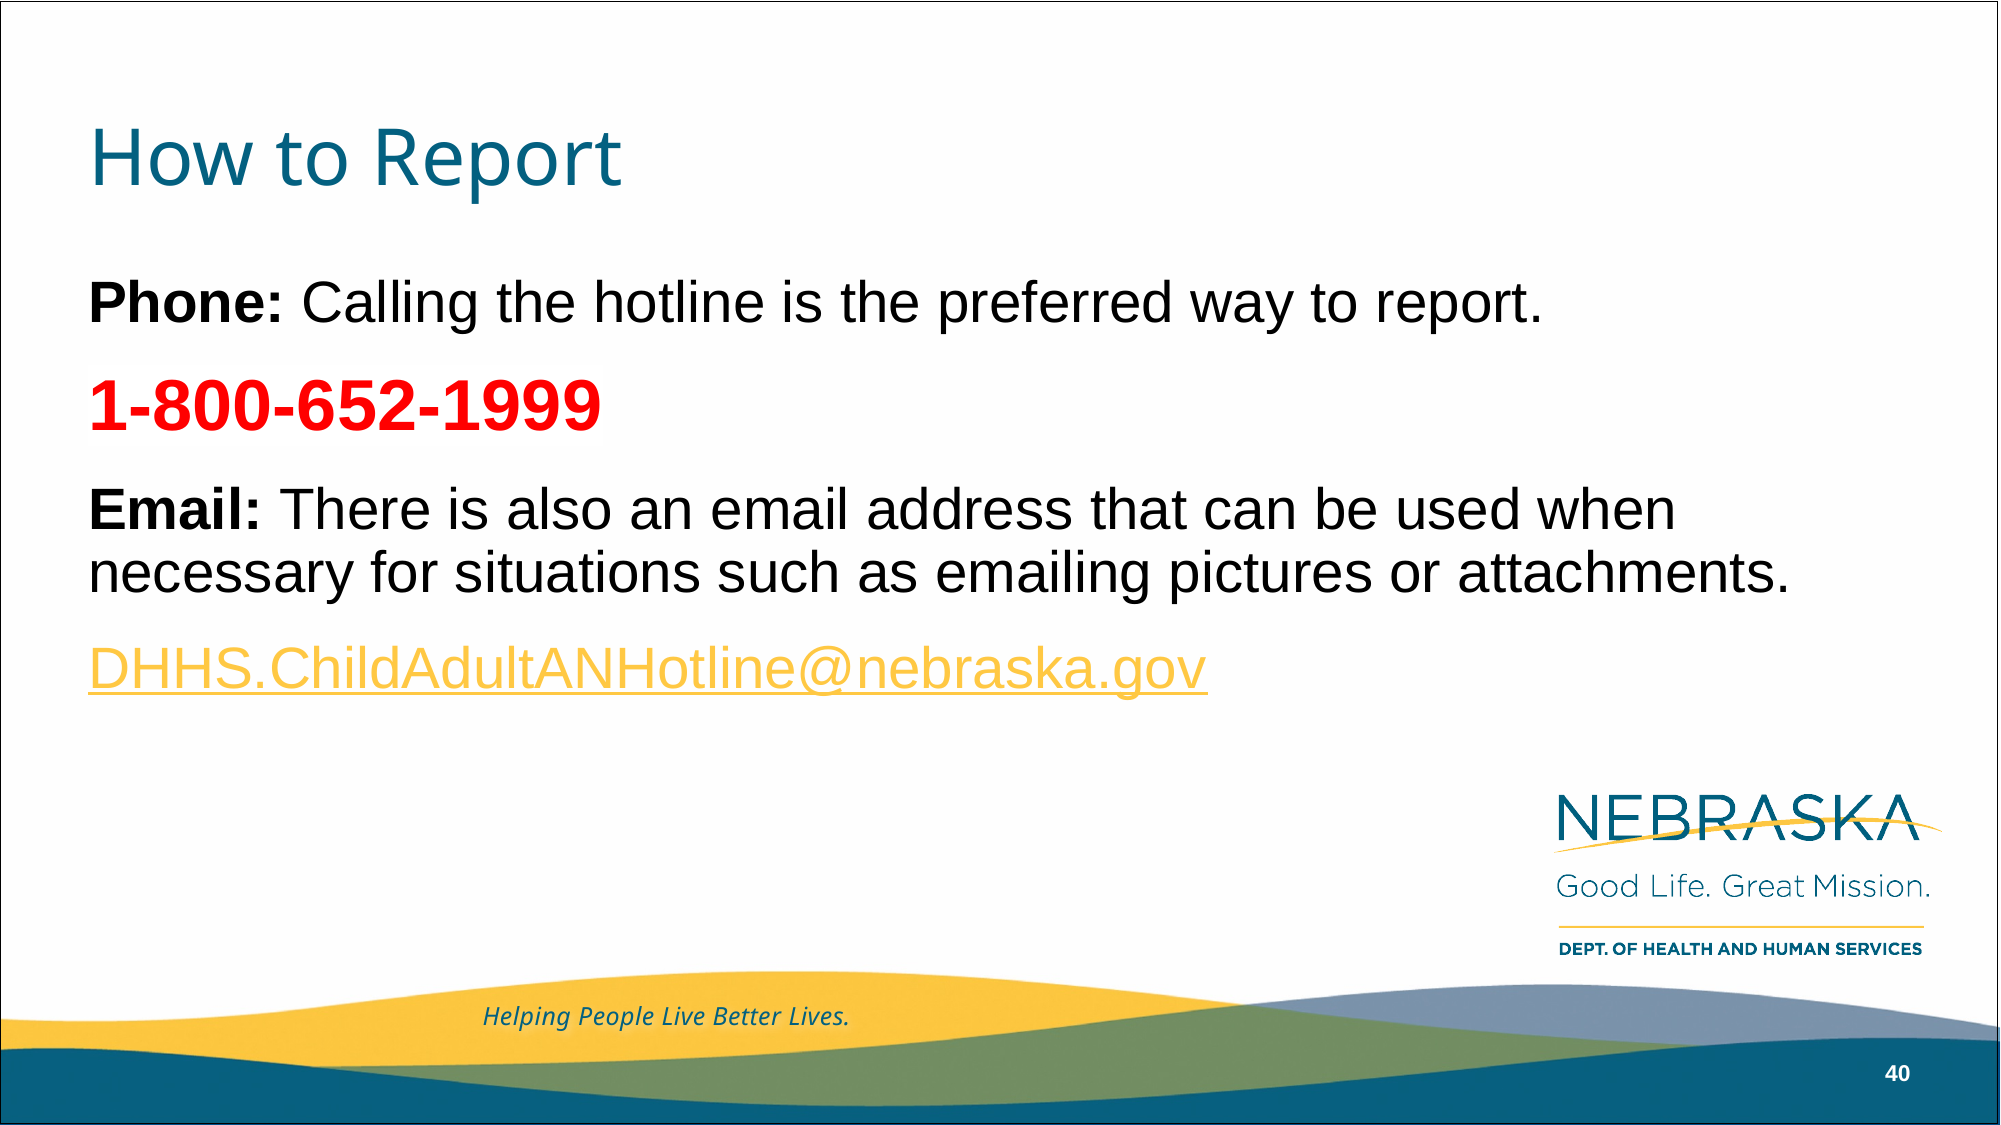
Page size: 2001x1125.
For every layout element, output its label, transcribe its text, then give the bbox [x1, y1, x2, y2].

picture [1, 2, 1997, 1107]
list Phone: Calling the hotline is the preferred way to report. 1-800-652-1999 Email: There is also an email address that can be used when necessary for situations such as emailing pictures or attachments. DHHS.ChildAdultANHotline@nebraska.gov [68, 252, 1932, 1000]
picture [0, 0, 2001, 1125]
title How to Report [68, 97, 1932, 223]
